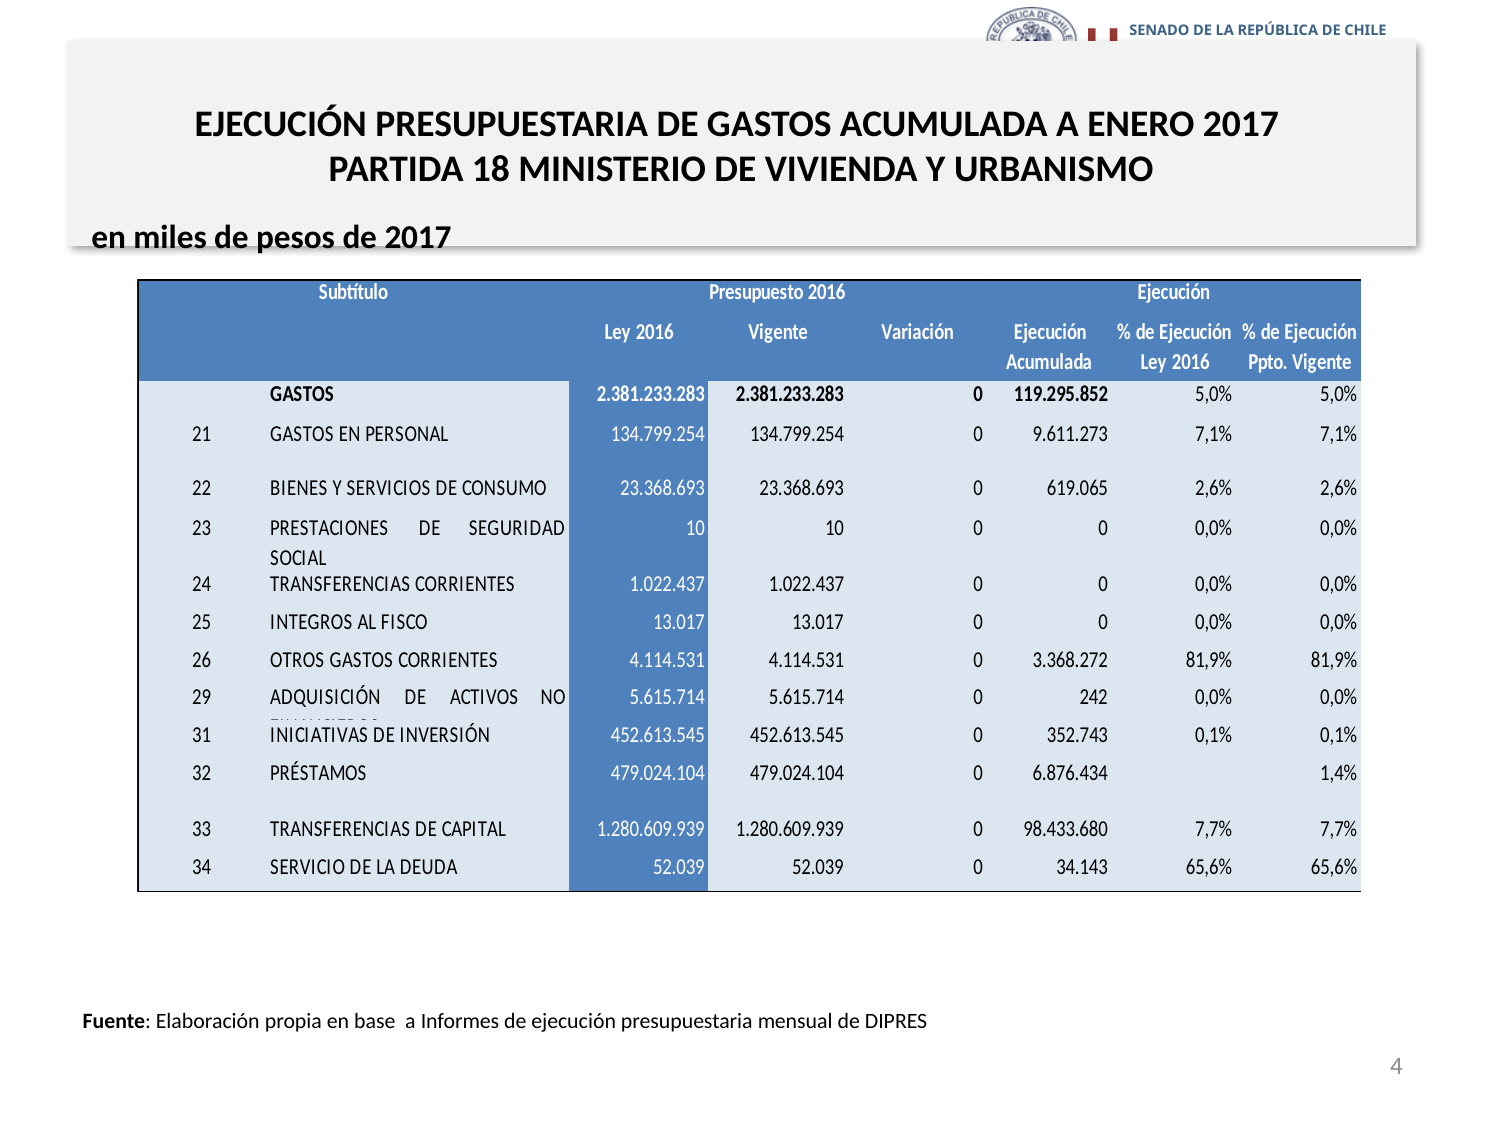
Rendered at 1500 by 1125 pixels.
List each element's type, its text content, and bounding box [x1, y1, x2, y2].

title EJECUCIÓN PRESUPUESTARIA DE GASTOS ACUMULADA A ENERO 2017 PARTIDA 18 MINISTERIO DE VIVIENDA Y URBANISMO [67, 41, 1415, 246]
slide_number 4 [1067, 1035, 1418, 1095]
text_box en miles de pesos de 2017 [76, 208, 1413, 261]
picture [986, 7, 1079, 41]
picture [137, 278, 1363, 894]
footer Fuente: Elaboración propia en base a Informes de ejecución presupuestaria mensual de DIPRES [67, 999, 1447, 1047]
